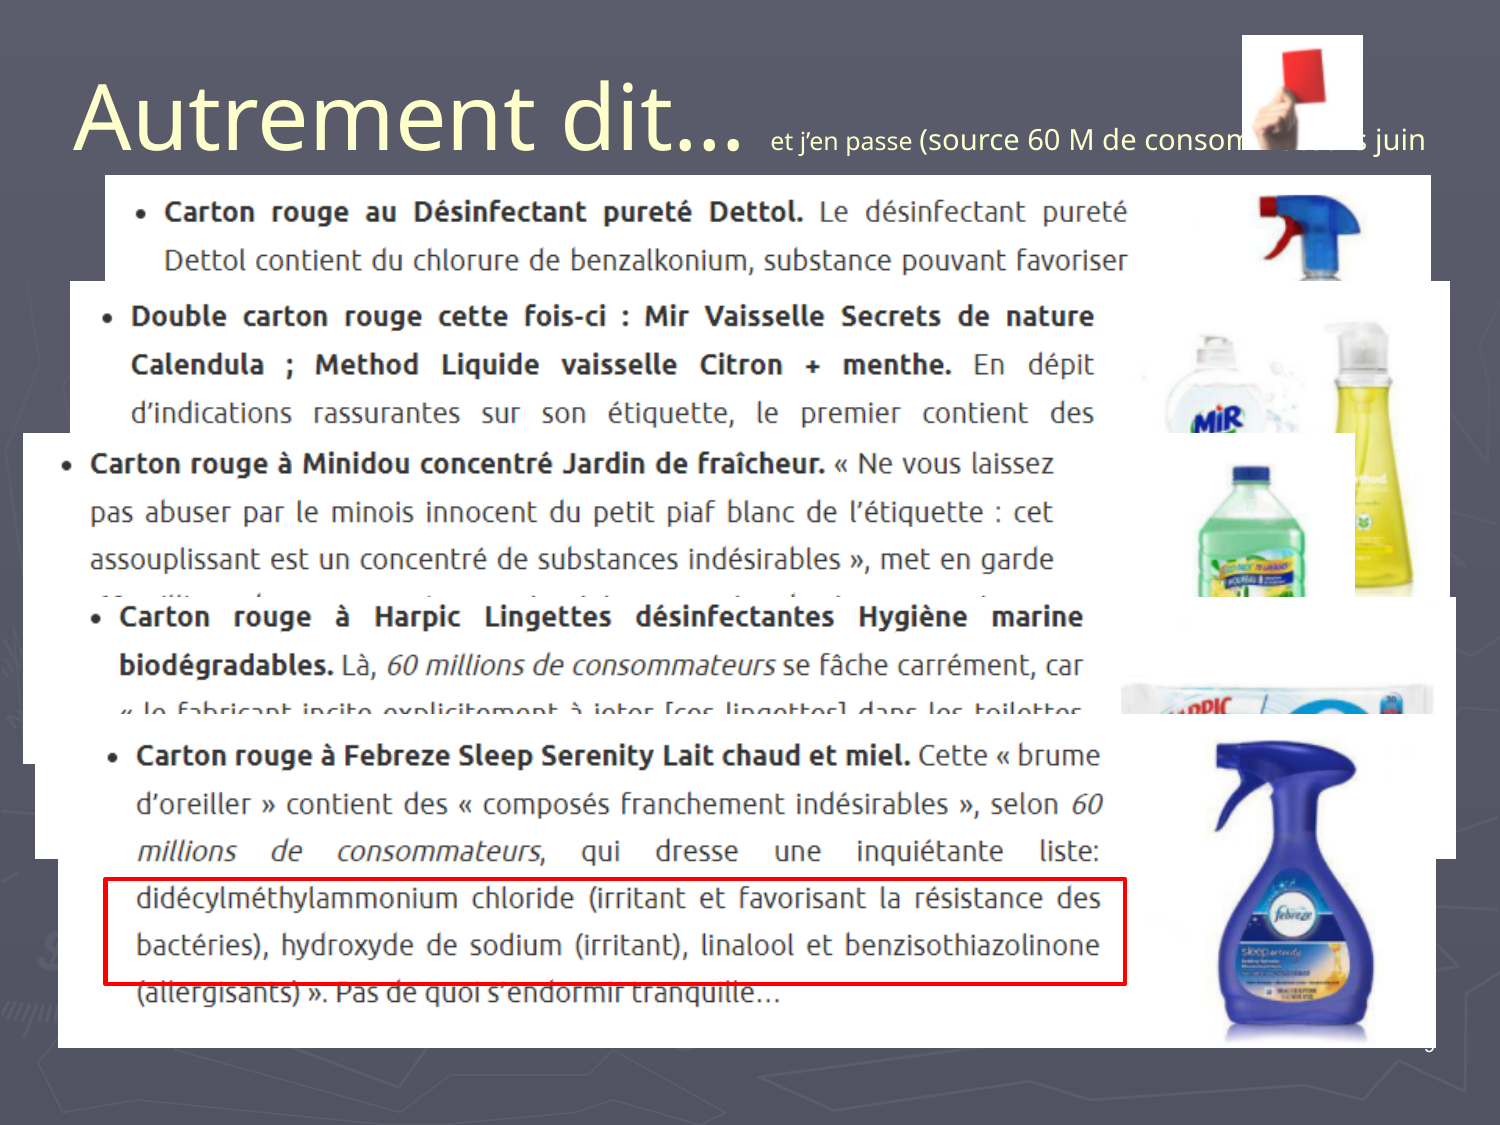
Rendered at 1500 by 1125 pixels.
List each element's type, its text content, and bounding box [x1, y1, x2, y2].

title Autrement dit… et j’en passe (source 60 M de consommateurs juin 2016) [49, 37, 1451, 226]
slide_number 9 [1074, 1024, 1451, 1103]
picture [1241, 34, 1363, 150]
picture [23, 175, 1456, 1048]
